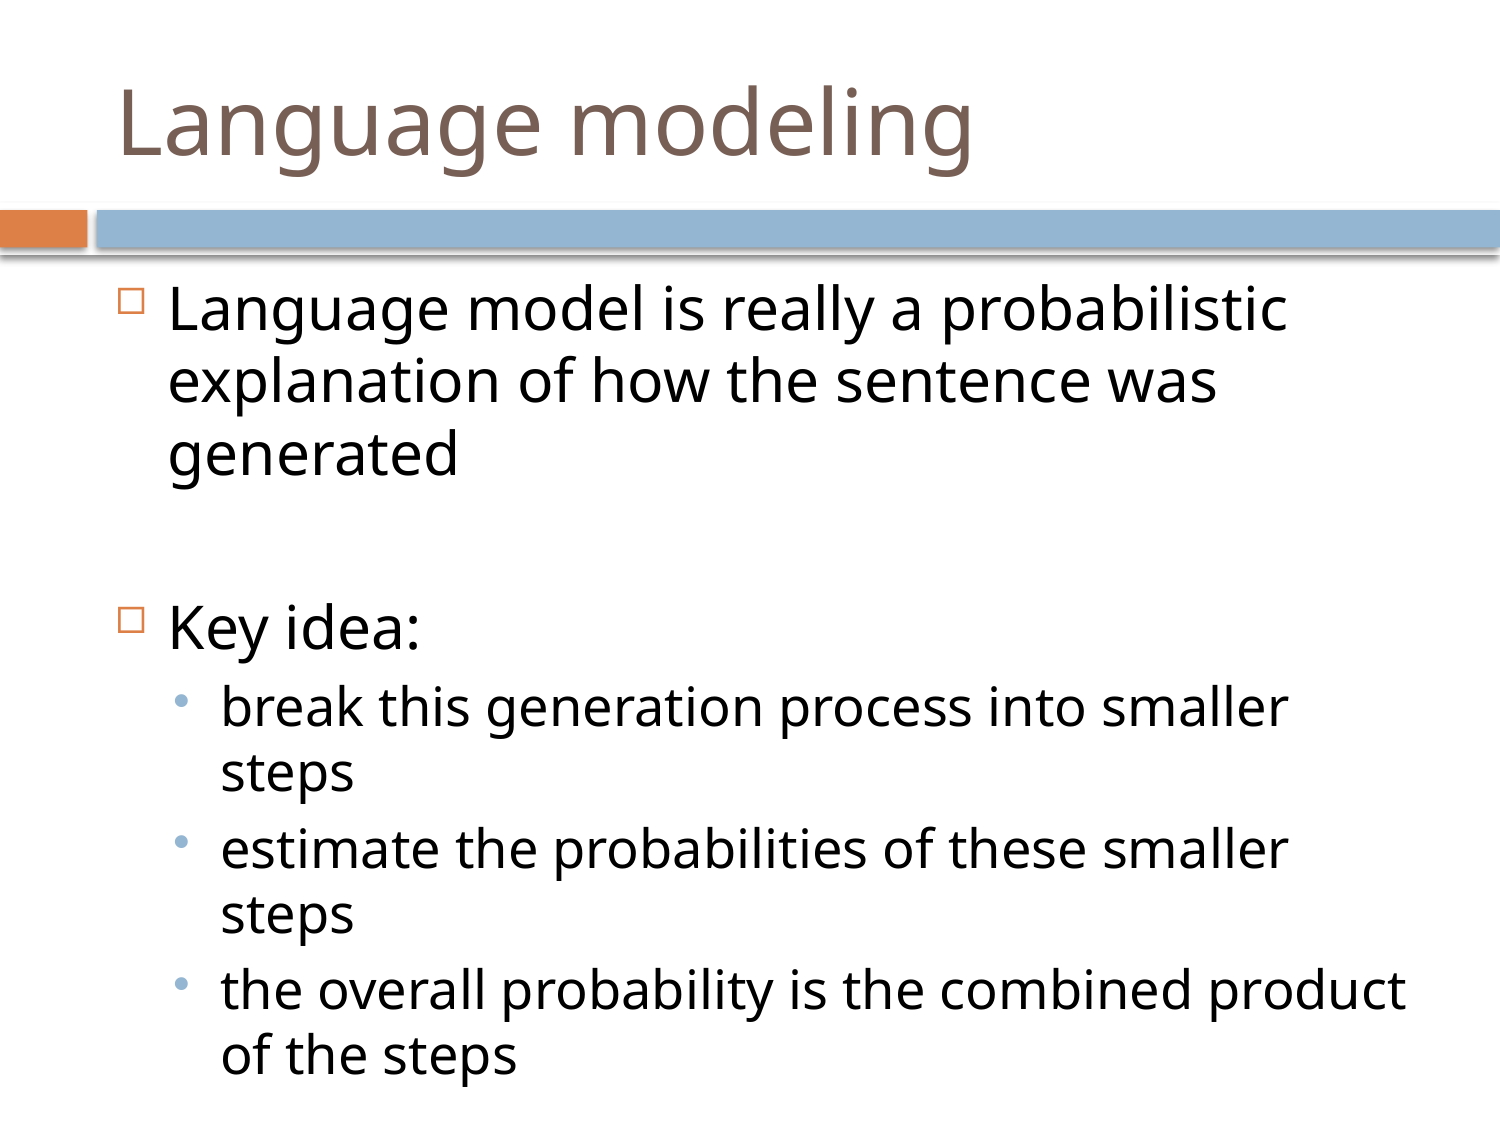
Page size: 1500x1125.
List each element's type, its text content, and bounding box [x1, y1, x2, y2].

title Language modeling [100, 37, 1438, 200]
list Language model is really a probabilistic explanation of how the sentence was generated Key idea: break this generation process into smaller steps estimate the probabilities of these smaller steps the overall probability is the combined product of the steps [100, 262, 1438, 1000]
